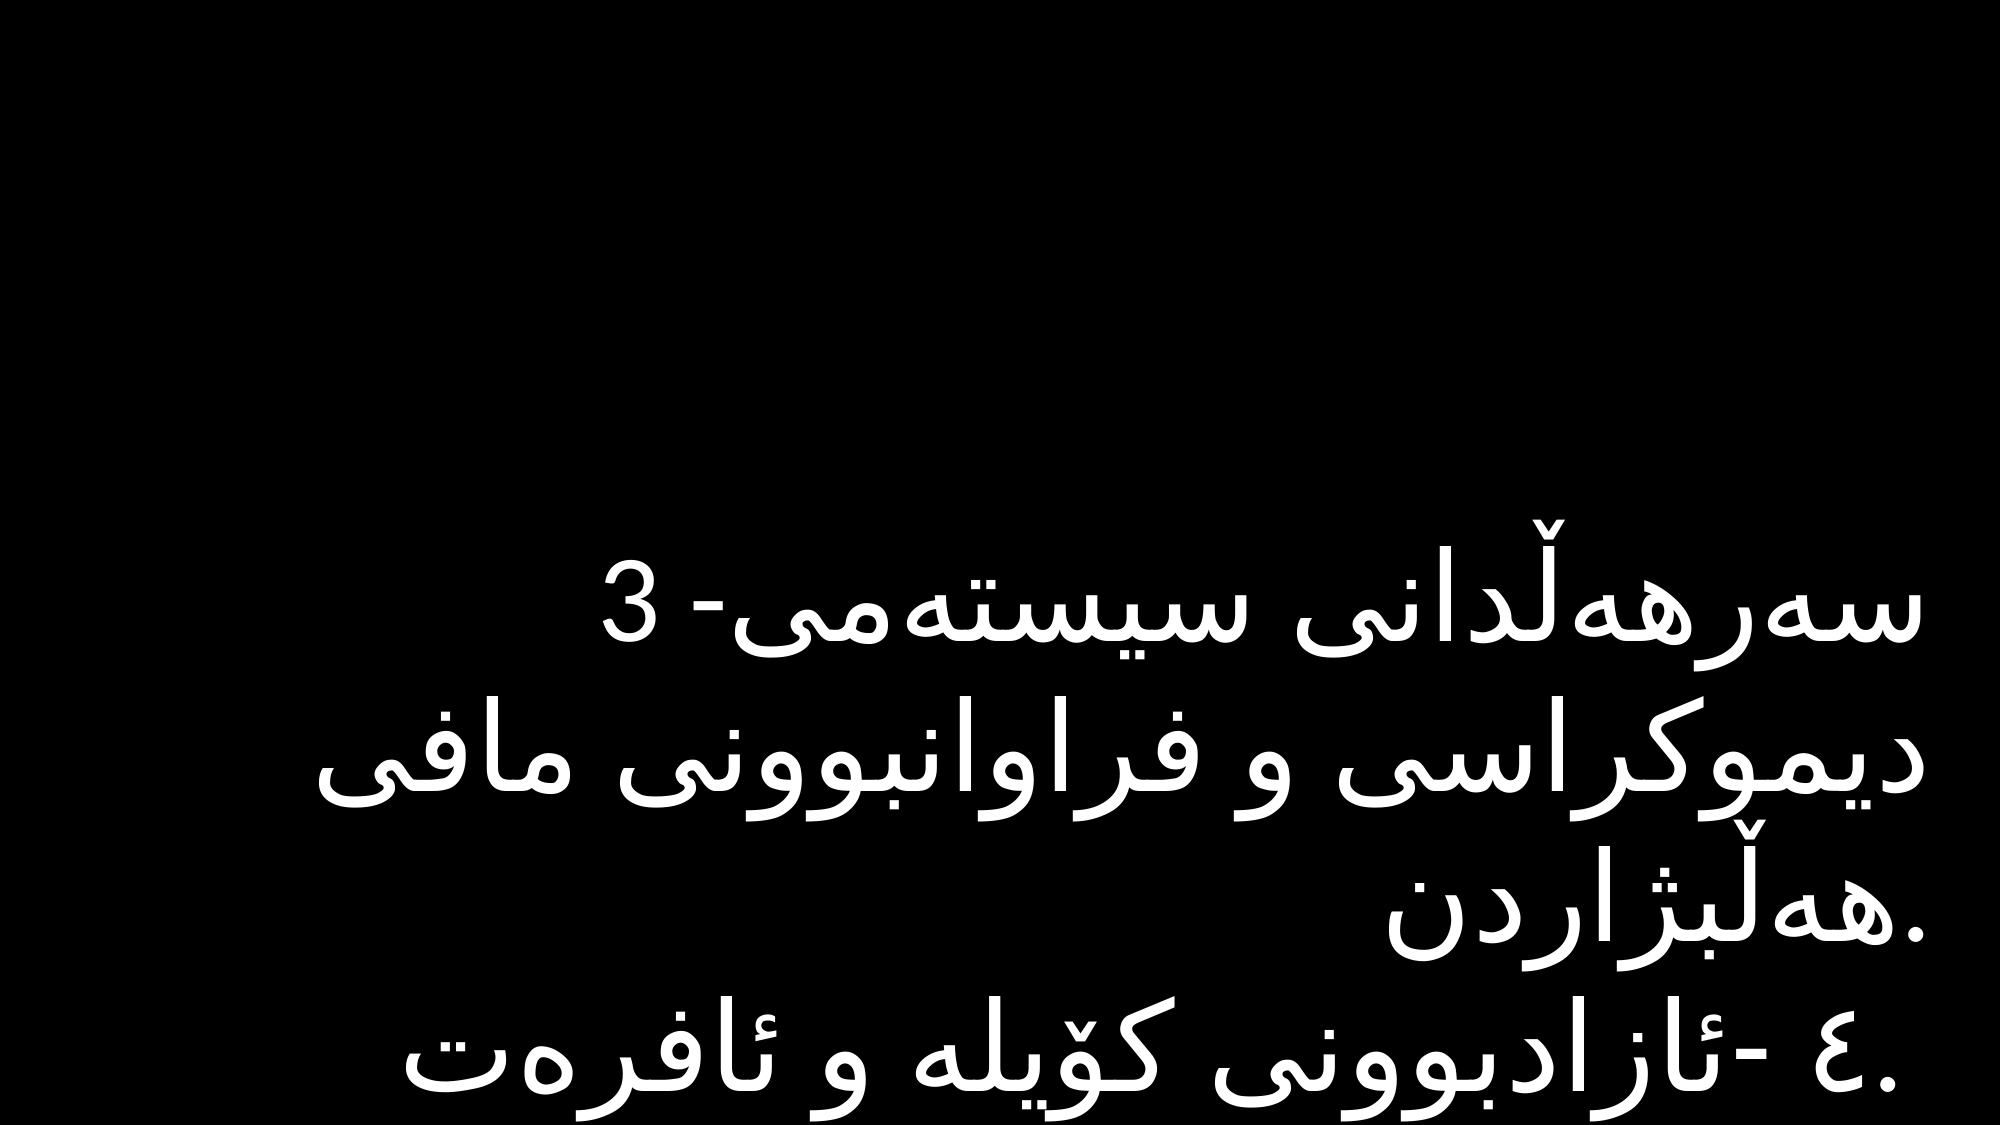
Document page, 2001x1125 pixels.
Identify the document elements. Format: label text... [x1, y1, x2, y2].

text_box 3 -سەرهەڵدانی سیستەمی دیموكراسی و فراوانبوونی مافی هەڵبژاردن. ٤ -ئازادبوونی كۆیلە و ئافرەت. [162, 509, 1947, 1125]
